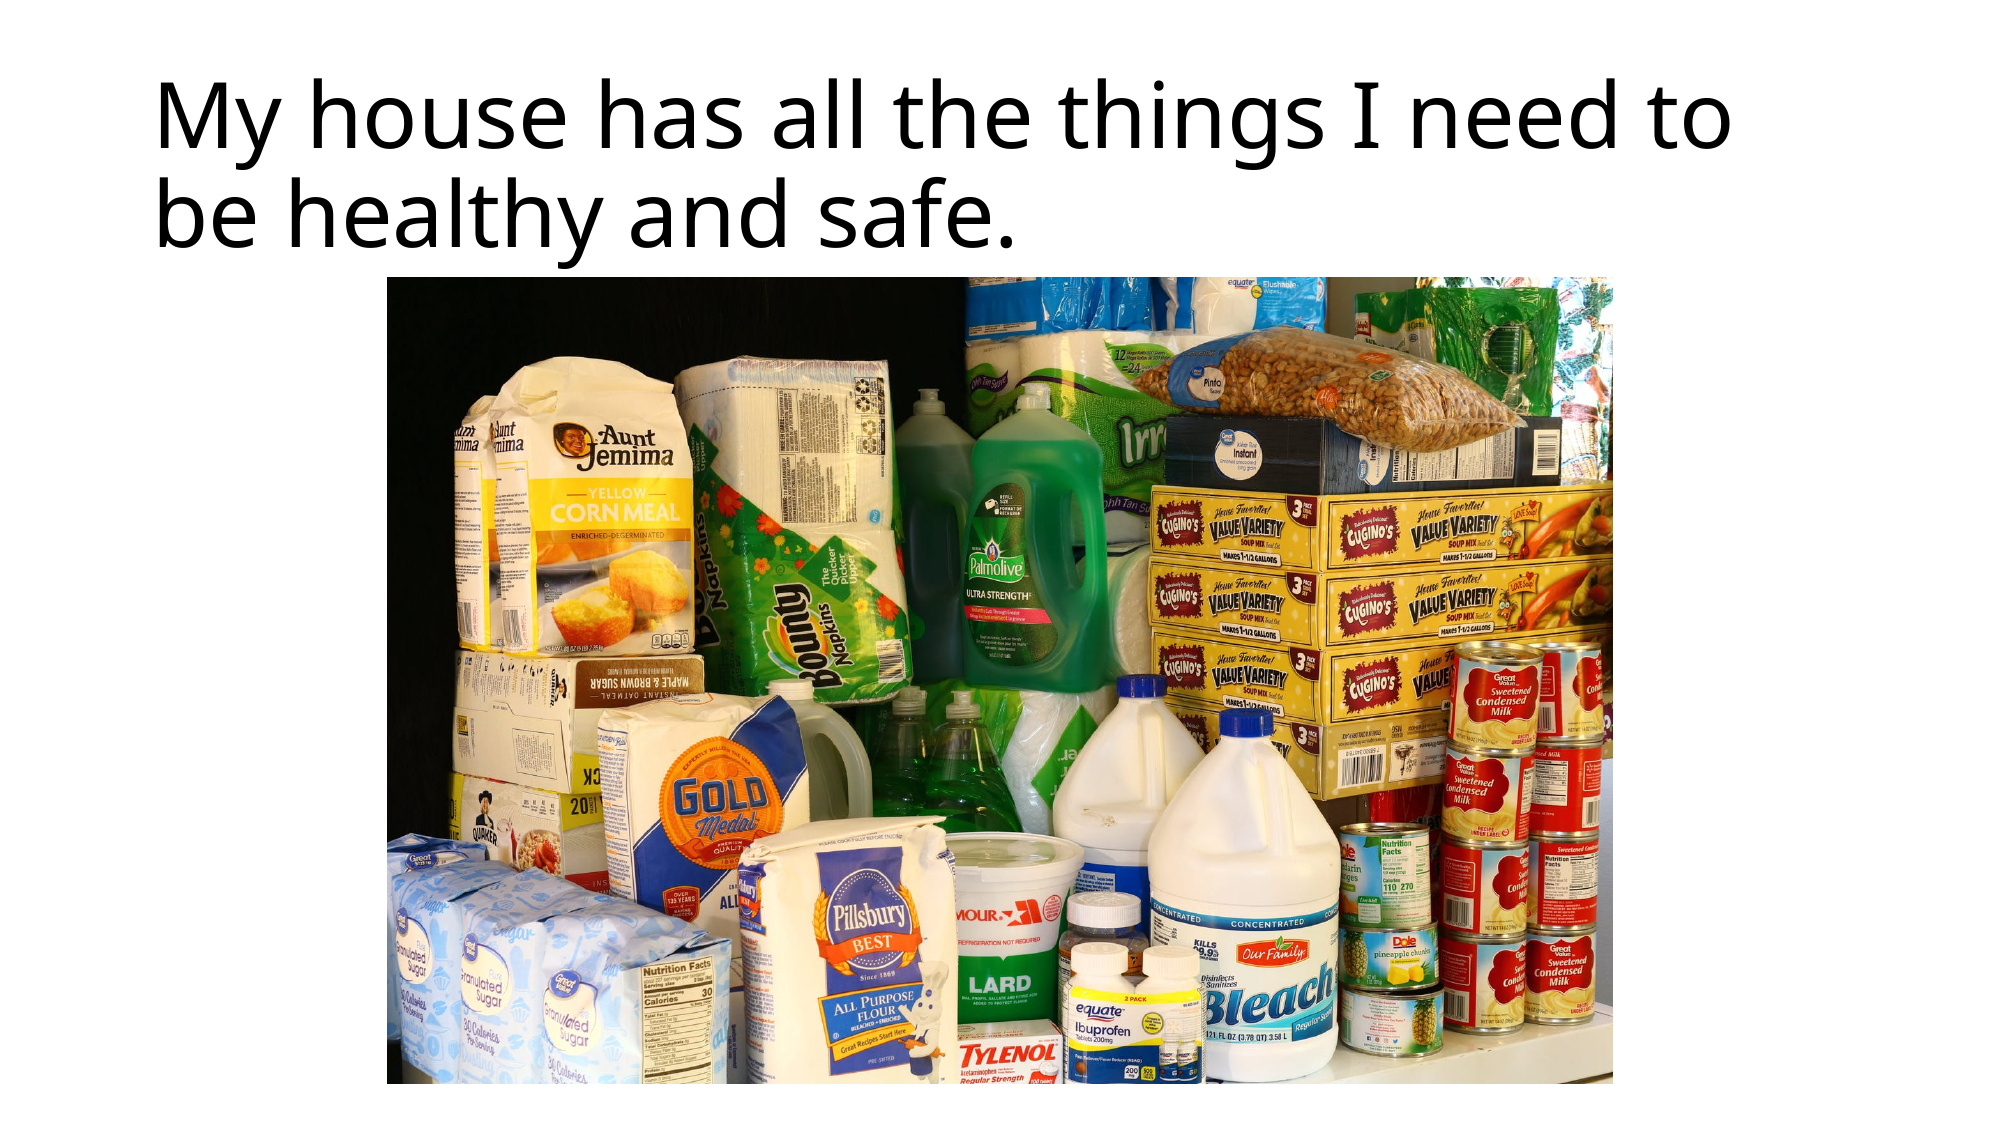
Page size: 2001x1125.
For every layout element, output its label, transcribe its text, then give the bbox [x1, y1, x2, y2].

title My house has all the things I need to be healthy and safe. [137, 59, 1863, 278]
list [387, 277, 1613, 1084]
